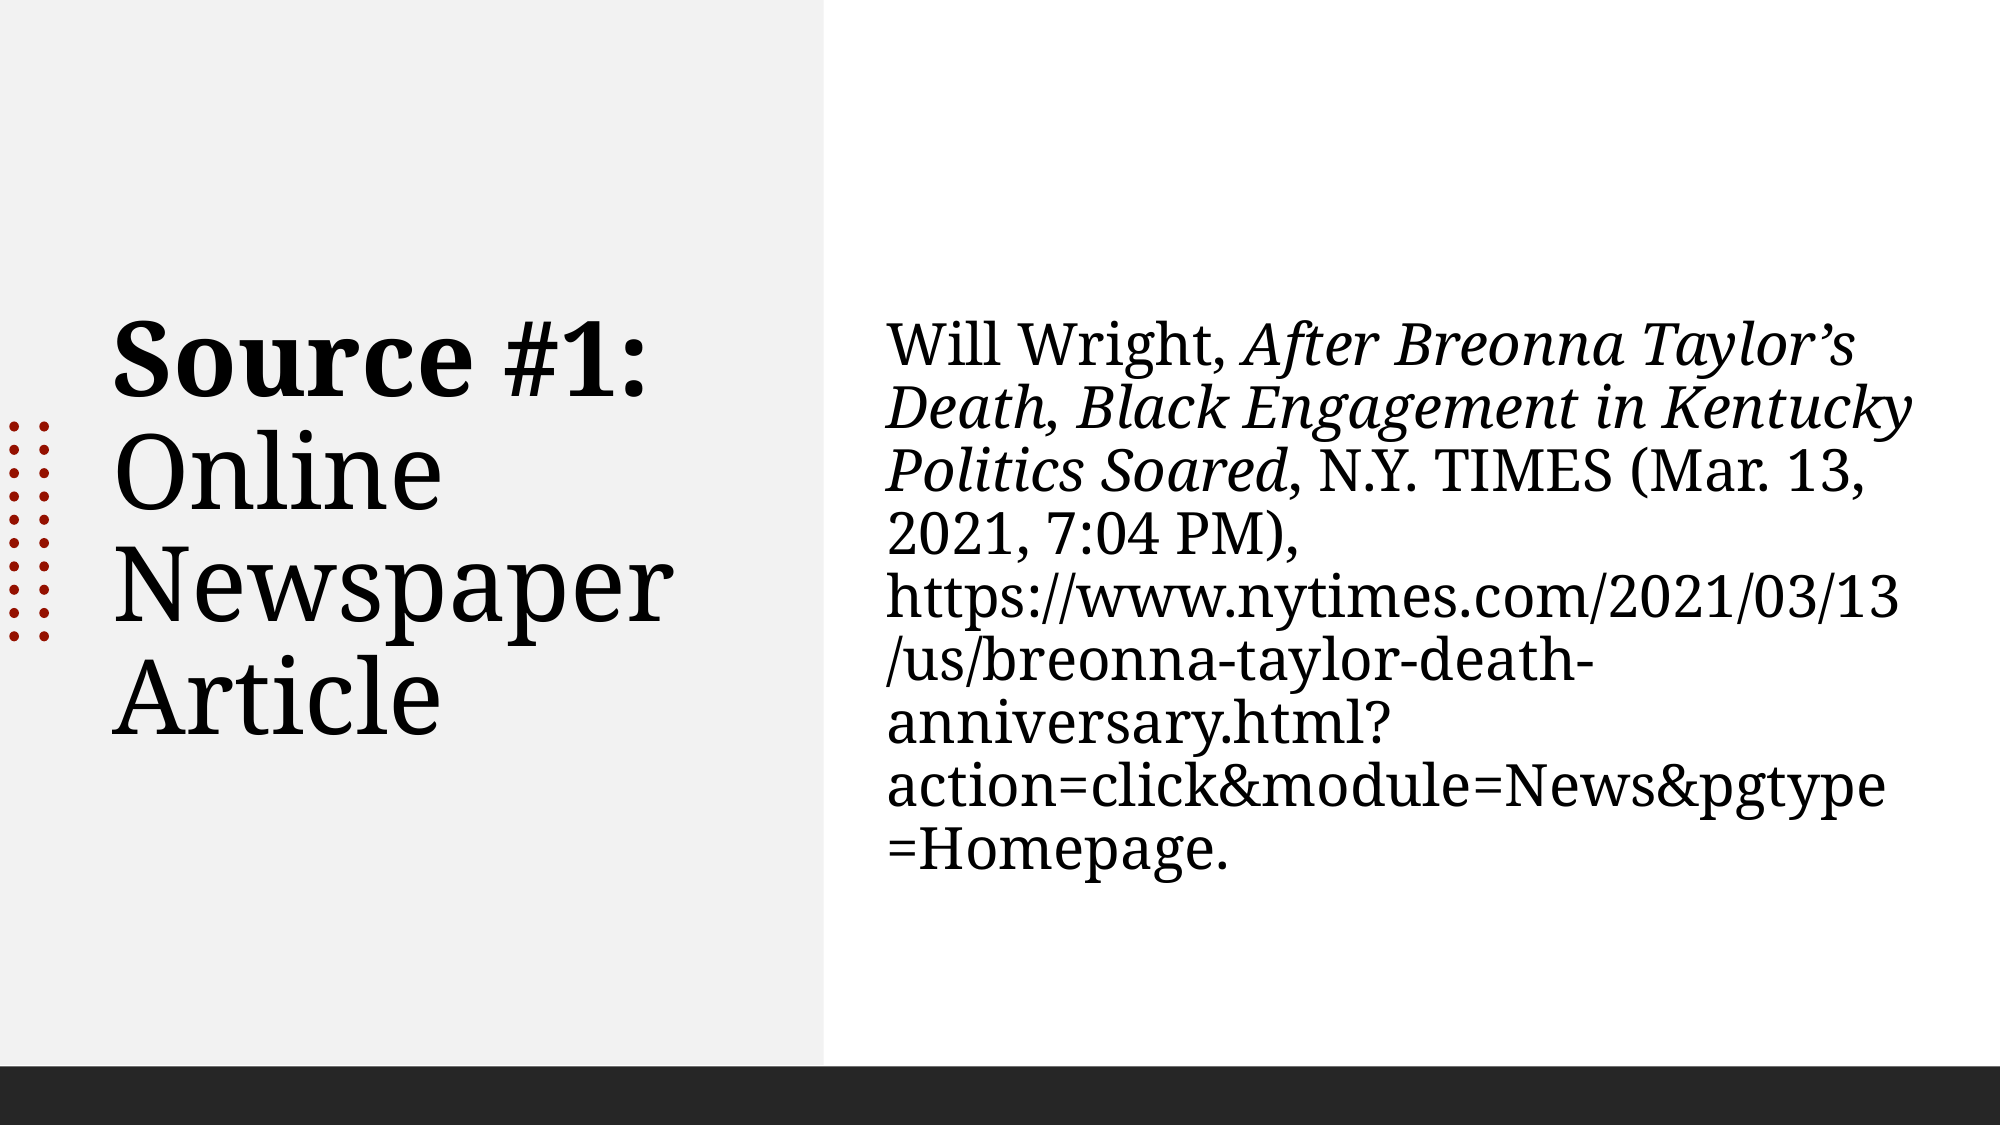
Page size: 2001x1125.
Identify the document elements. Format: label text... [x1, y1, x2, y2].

text_box [0, 0, 825, 1065]
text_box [9, 421, 49, 642]
text_box [0, 1065, 2000, 1125]
title Source #1: Online Newspaper Article [97, 198, 774, 866]
text_box [825, 0, 2000, 1065]
list Will Wright, After Breonna Taylor’s Death, Black Engagement in Kentucky Politics Soared, N.Y. Times (Mar. 13, 2021, 7:04 PM), https://www.nytimes.com/2021/03/13/us/breonna-taylor-death-anniversary.html?action=click&module=News&pgtype=Homepage. [871, 307, 1931, 756]
